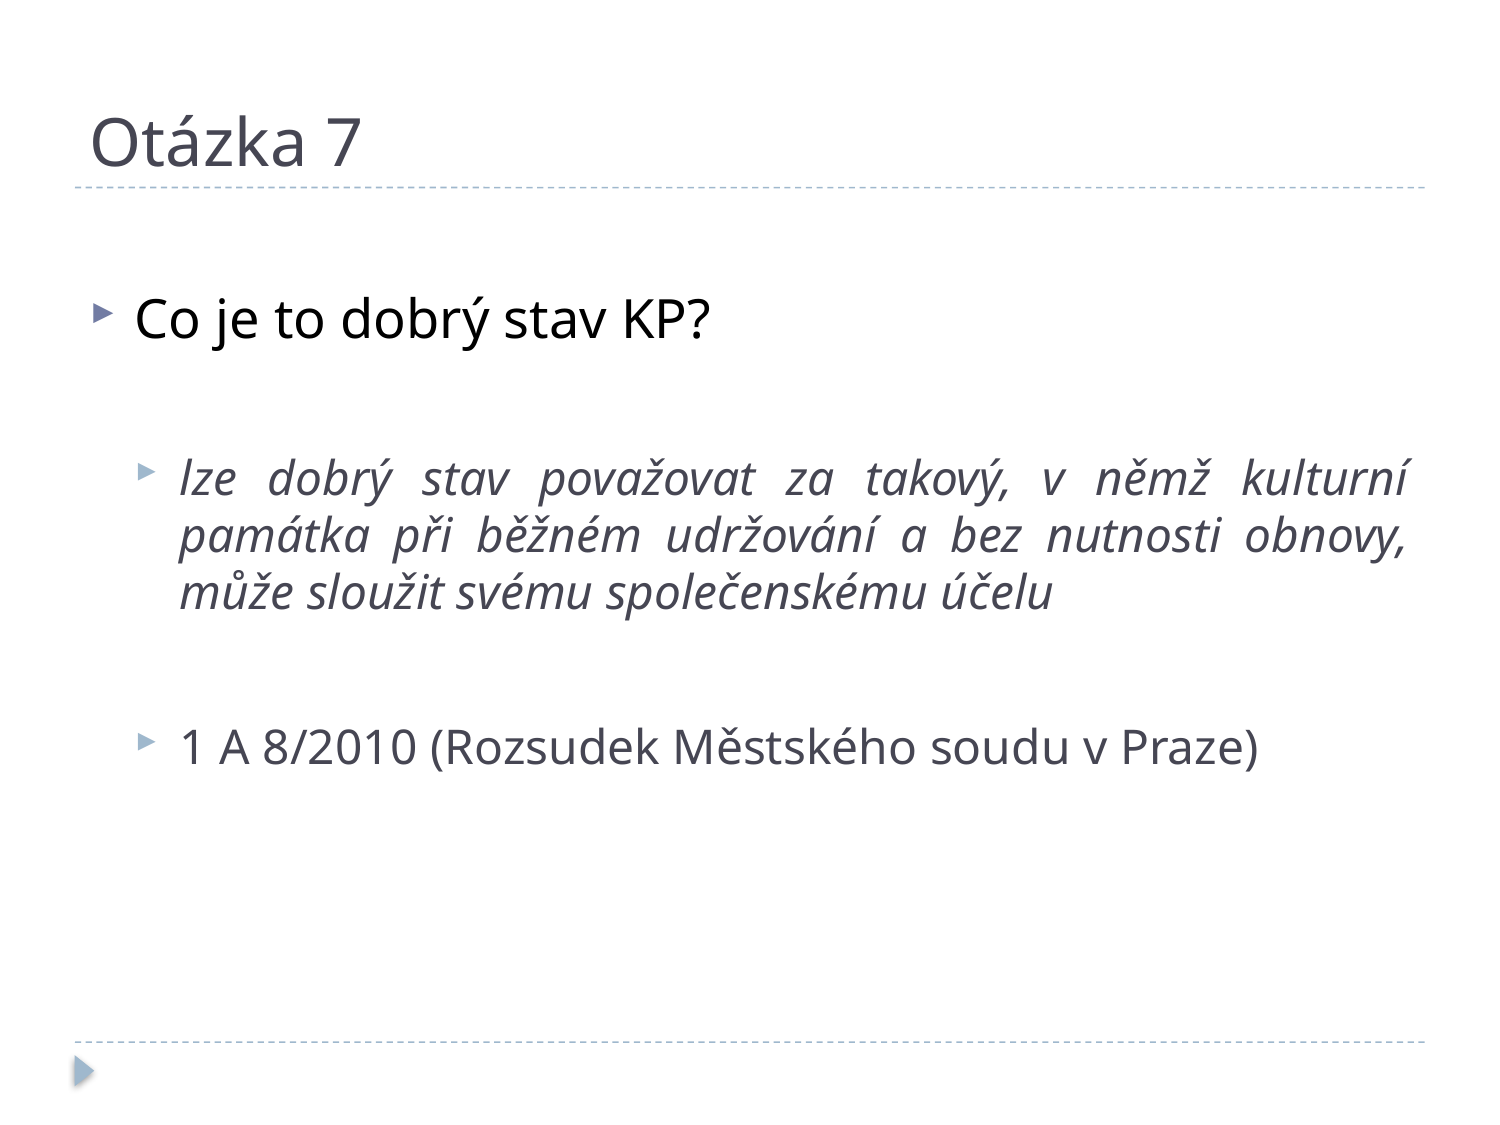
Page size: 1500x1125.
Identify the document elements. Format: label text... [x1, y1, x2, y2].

list Co je to dobrý stav KP? lze dobrý stav považovat za takový, v němž kulturní památka při běžném udržování a bez nutnosti obnovy, může sloužit svému společenskému účelu 1 A 8/2010 (Rozsudek Městského soudu v Praze) [75, 200, 1425, 1010]
title Otázka 7 [75, 24, 1425, 188]
